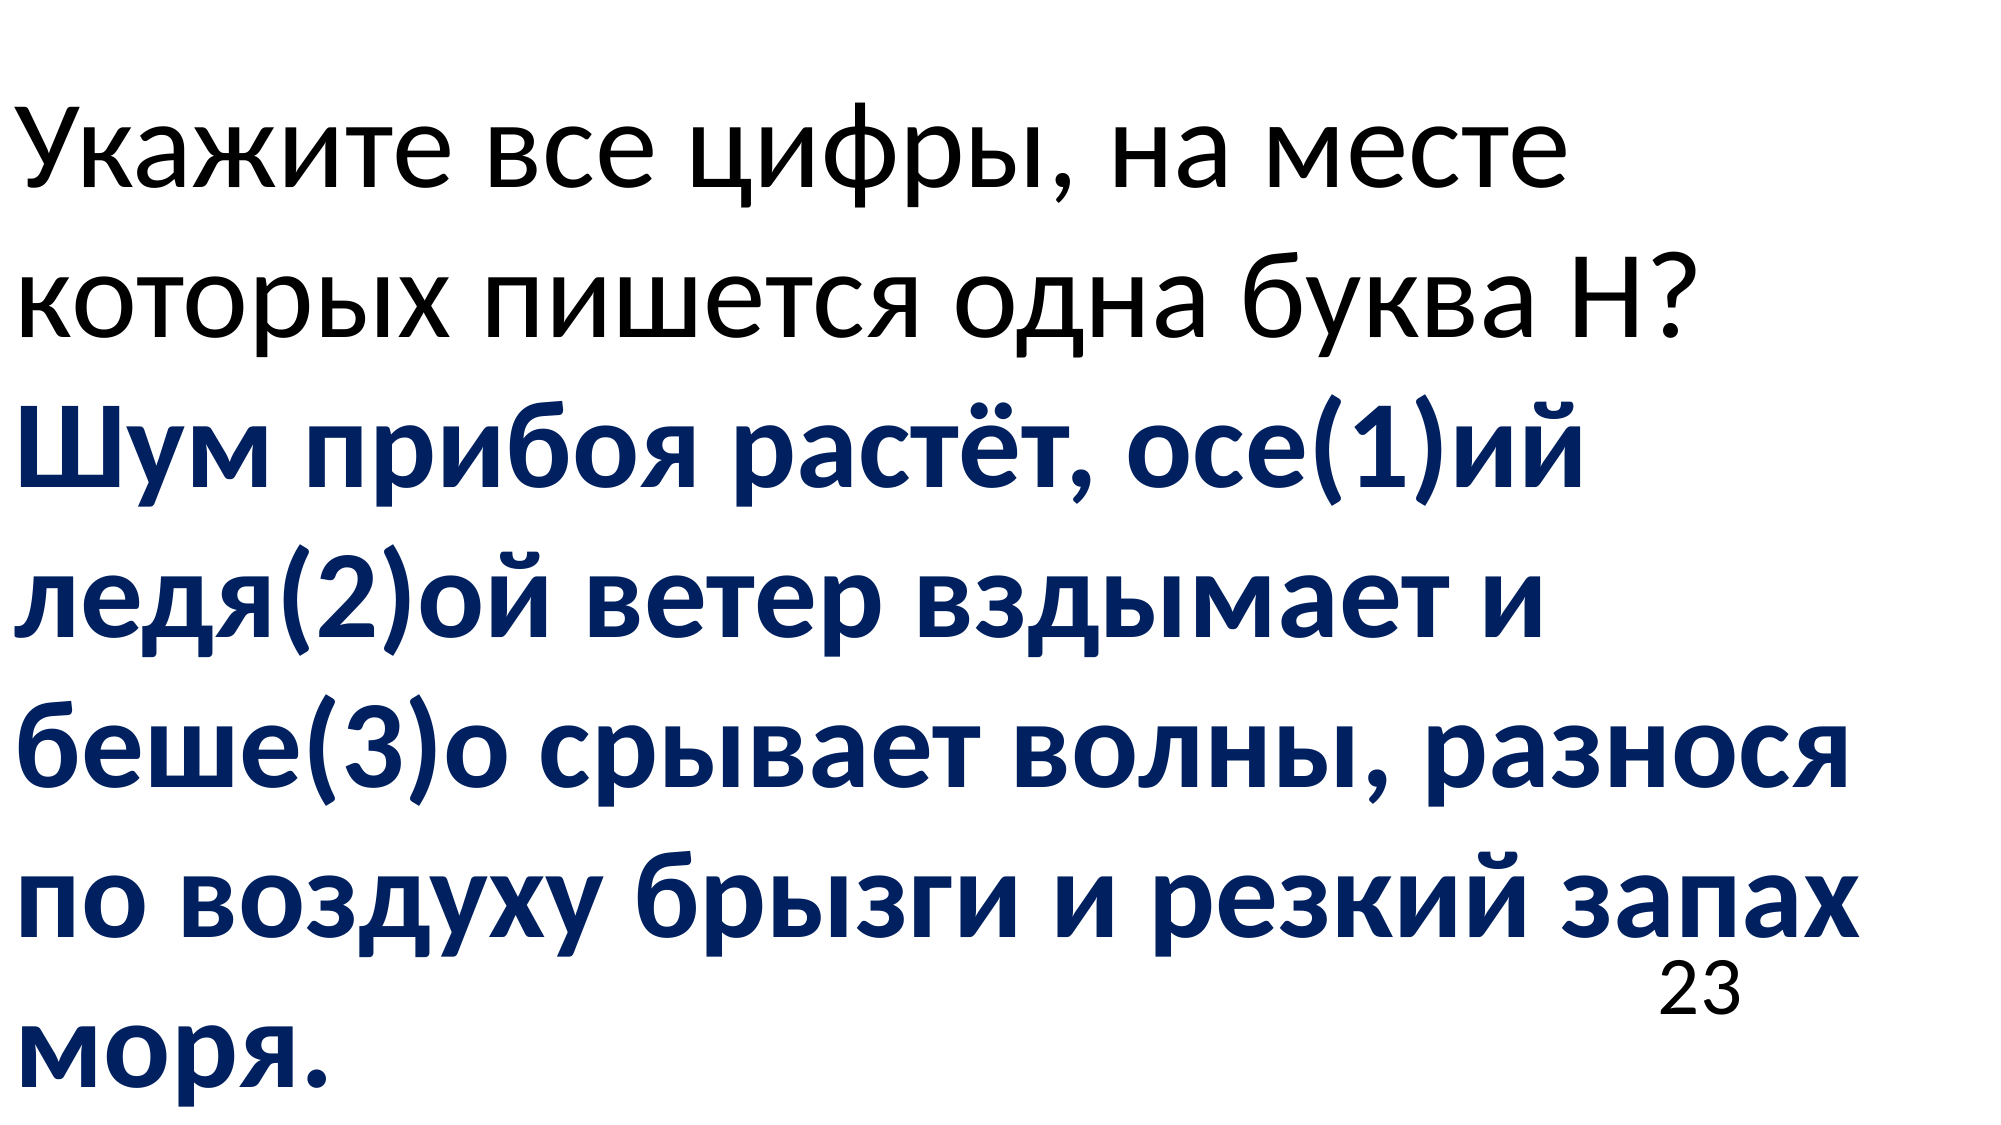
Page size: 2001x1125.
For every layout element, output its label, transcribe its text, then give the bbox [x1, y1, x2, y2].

text_box Укажите все цифры, на месте которых пишется одна буква Н? Шум прибоя растёт, осе(1)ий ледя(2)ой ветер вздымает и беше(3)о срывает волны, разнося по воздуху брызги и резкий запах моря. [0, 54, 2000, 1120]
text_box 23 [1643, 923, 1758, 1039]
